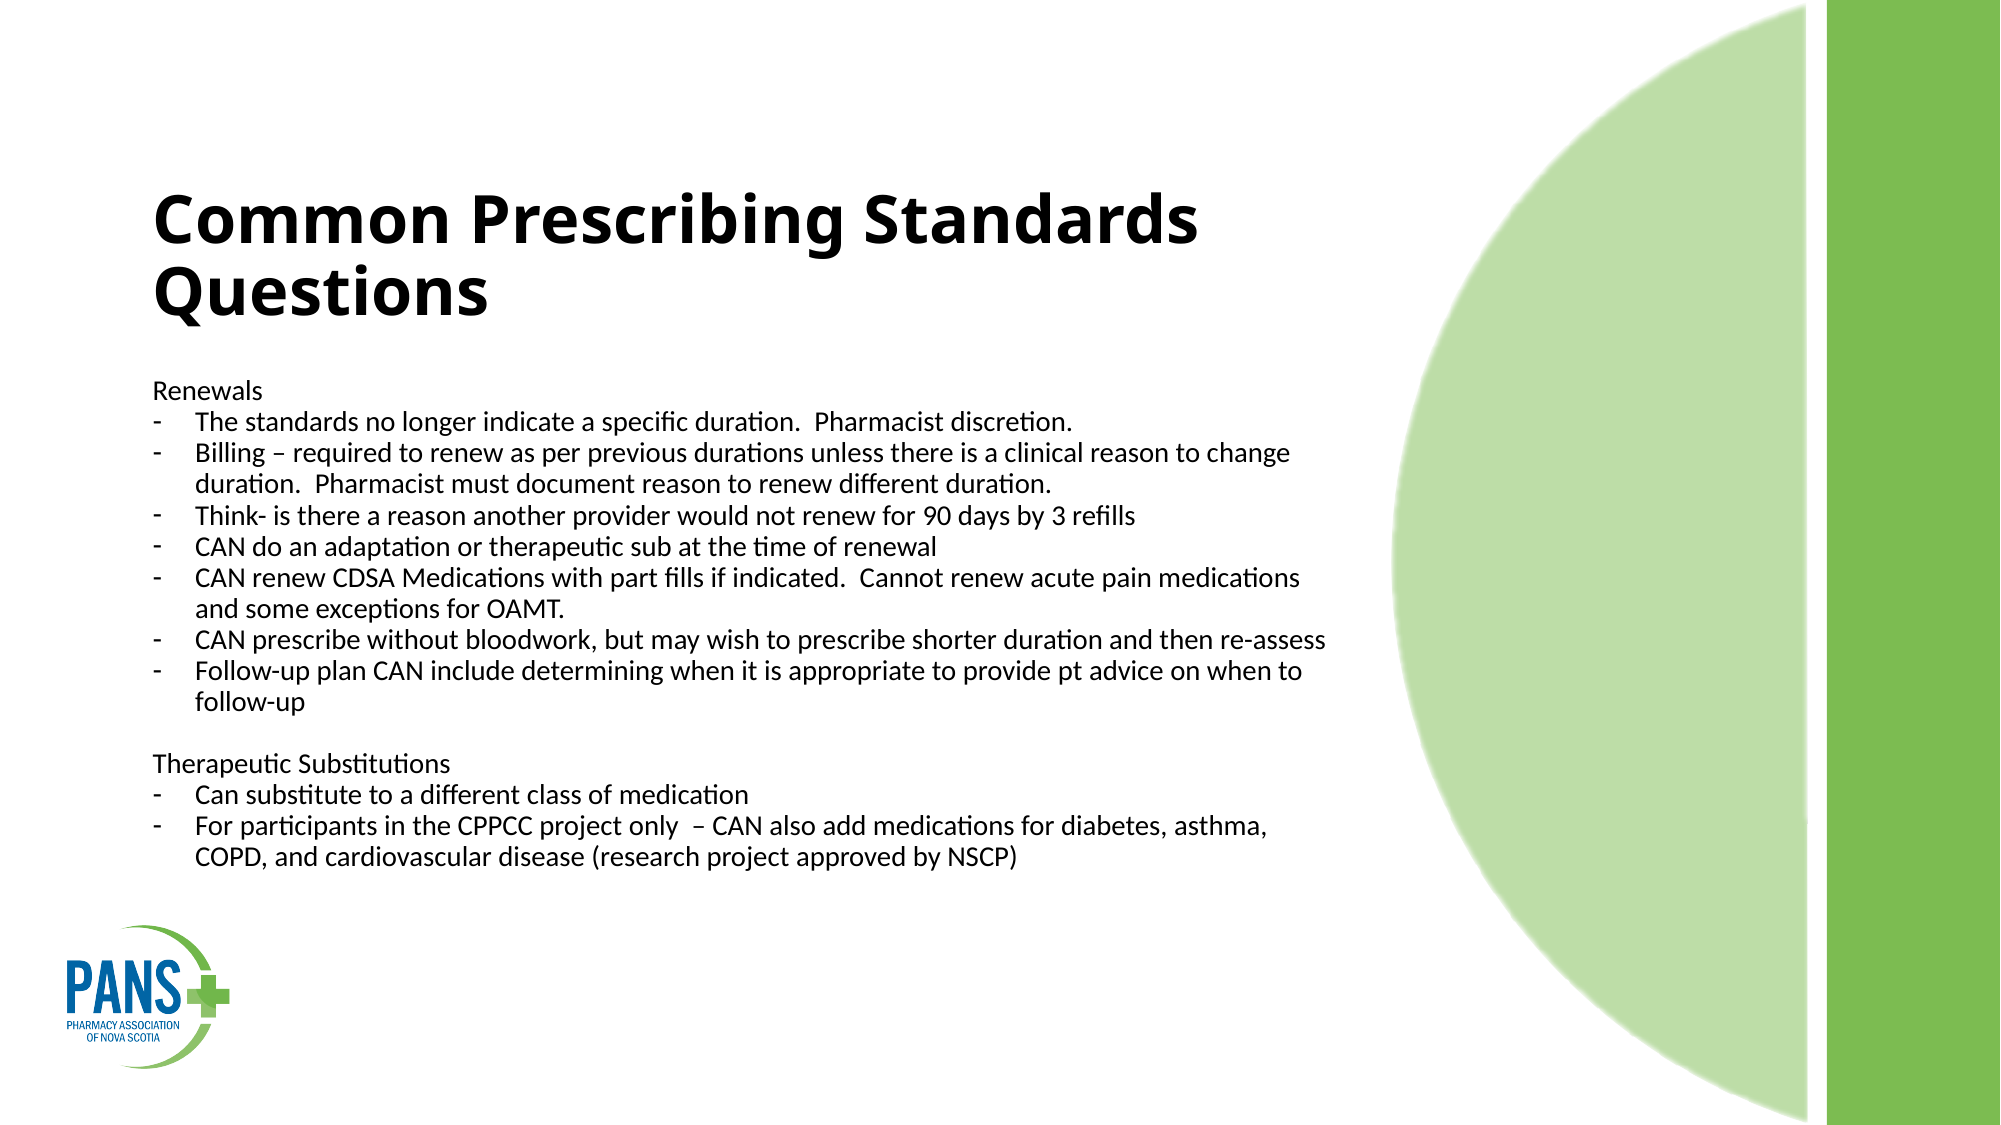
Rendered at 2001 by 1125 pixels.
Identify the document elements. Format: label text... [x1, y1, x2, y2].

picture [67, 925, 248, 1069]
text_box [1826, 420, 2000, 1125]
text_box [1448, 8, 1803, 328]
list Renewals The standards no longer indicate a specific duration. Pharmacist discretion. Billing – required to renew as per previous durations unless there is a clinical reason to change duration. Pharmacist must document reason to renew different duration. Think- is there a reason another provider would not renew for 90 days by 3 refills CAN do an adaptation or therapeutic sub at the time of renewal CAN renew CDSA Medications with part fills if indicated. Cannot renew acute pain medications and some exceptions for OAMT. CAN prescribe without bloodwork, but may wish to prescribe shorter duration and then re-assess Follow-up plan CAN include determining when it is appropriate to provide pt advice on when to follow-up Therapeutic Substitutions Can substitute to a different class of medication For participants in the CPPCC project only – CAN also add medications for diabetes, asthma, COPD, and cardiovascular disease (research project approved by NSCP) [137, 337, 1357, 963]
title Common Prescribing Standards Questions [137, 75, 1357, 337]
text_box [1826, 0, 2000, 328]
text_box [746, 328, 2000, 420]
text_box [1396, 420, 1805, 1119]
